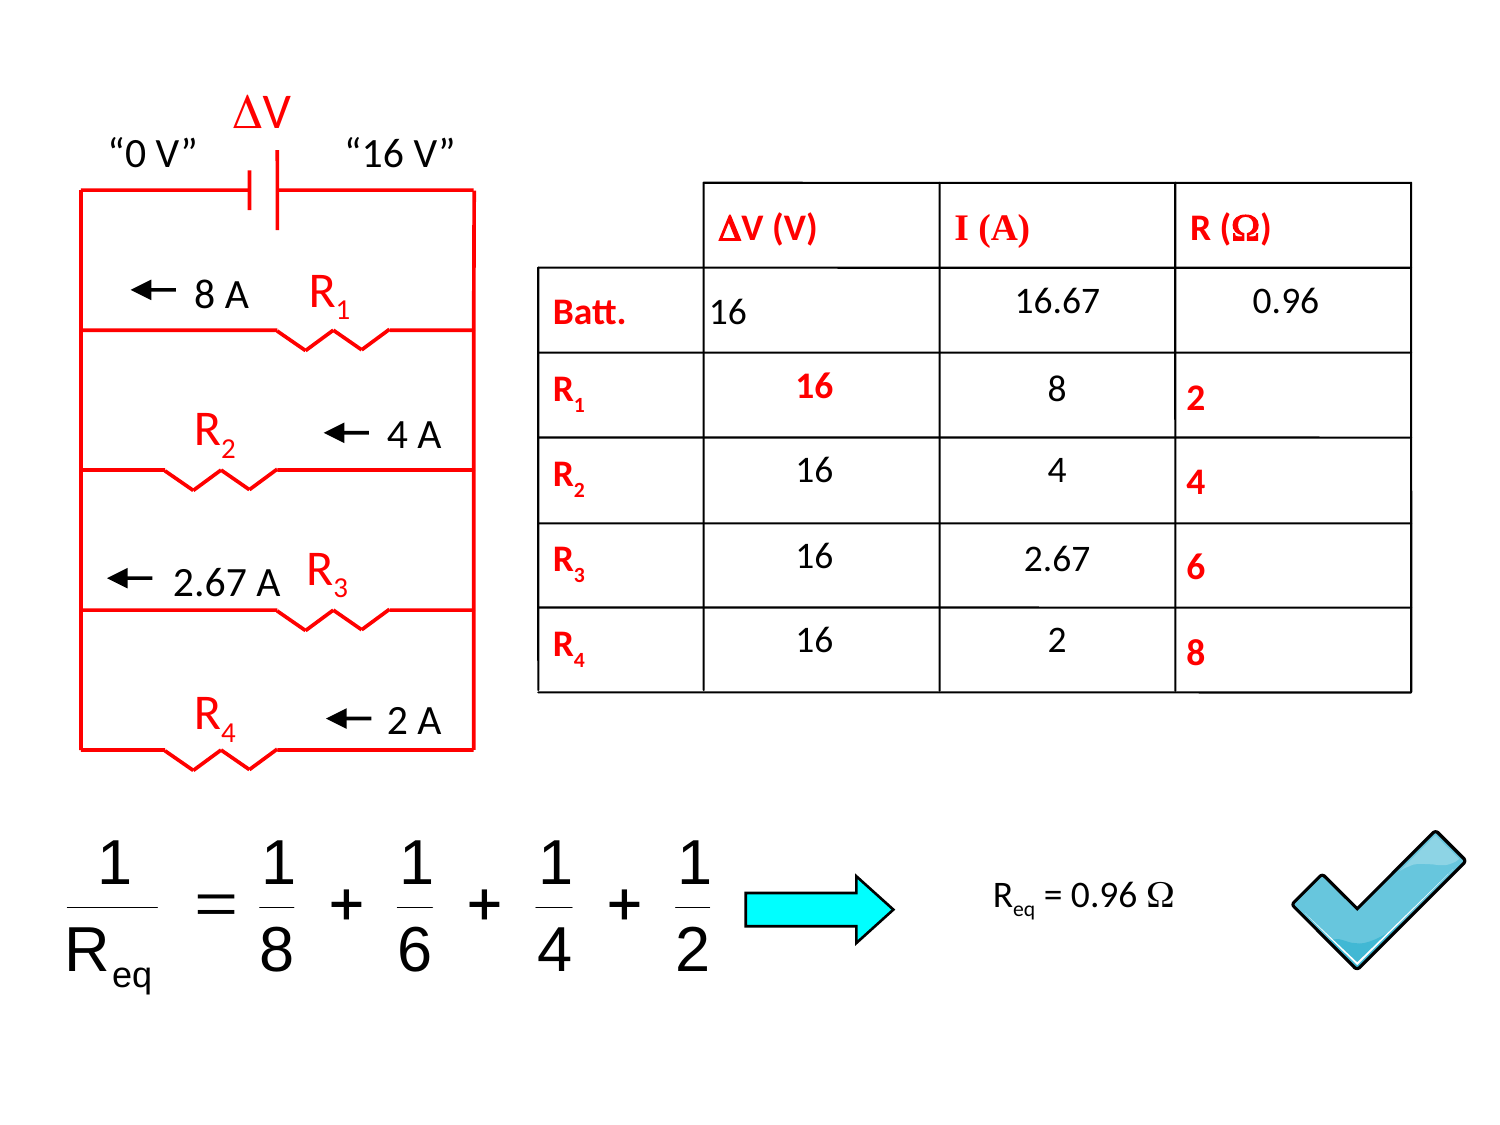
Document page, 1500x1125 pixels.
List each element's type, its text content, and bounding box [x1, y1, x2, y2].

text_box R4 [538, 603, 704, 607]
text_box 16 [780, 437, 849, 497]
text_box I (A) [940, 183, 1175, 267]
text_box 2 [1176, 353, 1408, 437]
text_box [325, 684, 462, 751]
text_box 2.67 [1009, 526, 1106, 586]
text_box 16 [780, 607, 849, 667]
text_box 16.67 [999, 268, 1116, 328]
text_box 2 [1171, 353, 1175, 437]
text_box [745, 876, 894, 943]
text_box 16 [780, 353, 849, 414]
text_box R1 [539, 353, 703, 433]
text_box DV (V) [704, 183, 939, 267]
text_box [704, 438, 939, 523]
text_box 6 [1171, 522, 1408, 607]
text_box Batt. [539, 268, 703, 352]
text_box [538, 182, 703, 267]
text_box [62, 827, 715, 1001]
text_box 4 [1171, 438, 1175, 522]
text_box Req = 0.96 W [978, 862, 1190, 929]
text_box 4 [1176, 438, 1408, 522]
text_box 16 [704, 268, 931, 352]
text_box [1291, 829, 1467, 971]
text_box “16 V” [329, 118, 471, 148]
text_box 8 [1171, 608, 1408, 692]
text_box 16 [780, 523, 849, 584]
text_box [106, 546, 303, 613]
text_box 2 [1032, 607, 1082, 667]
text_box R2 [539, 433, 703, 437]
text_box R3 [538, 517, 704, 603]
text_box [703, 608, 940, 692]
text_box R (W) [1176, 183, 1411, 267]
text_box R4 [538, 608, 704, 688]
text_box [80, 149, 475, 771]
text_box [323, 399, 462, 465]
text_box “0 V” [92, 118, 213, 148]
text_box 4 [1032, 437, 1082, 497]
text_box DV [217, 71, 332, 148]
text_box 0.96 [1237, 268, 1335, 328]
text_box [1176, 268, 1411, 352]
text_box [130, 258, 269, 325]
text_box 8 [1032, 356, 1082, 416]
text_box R2 [539, 438, 703, 517]
